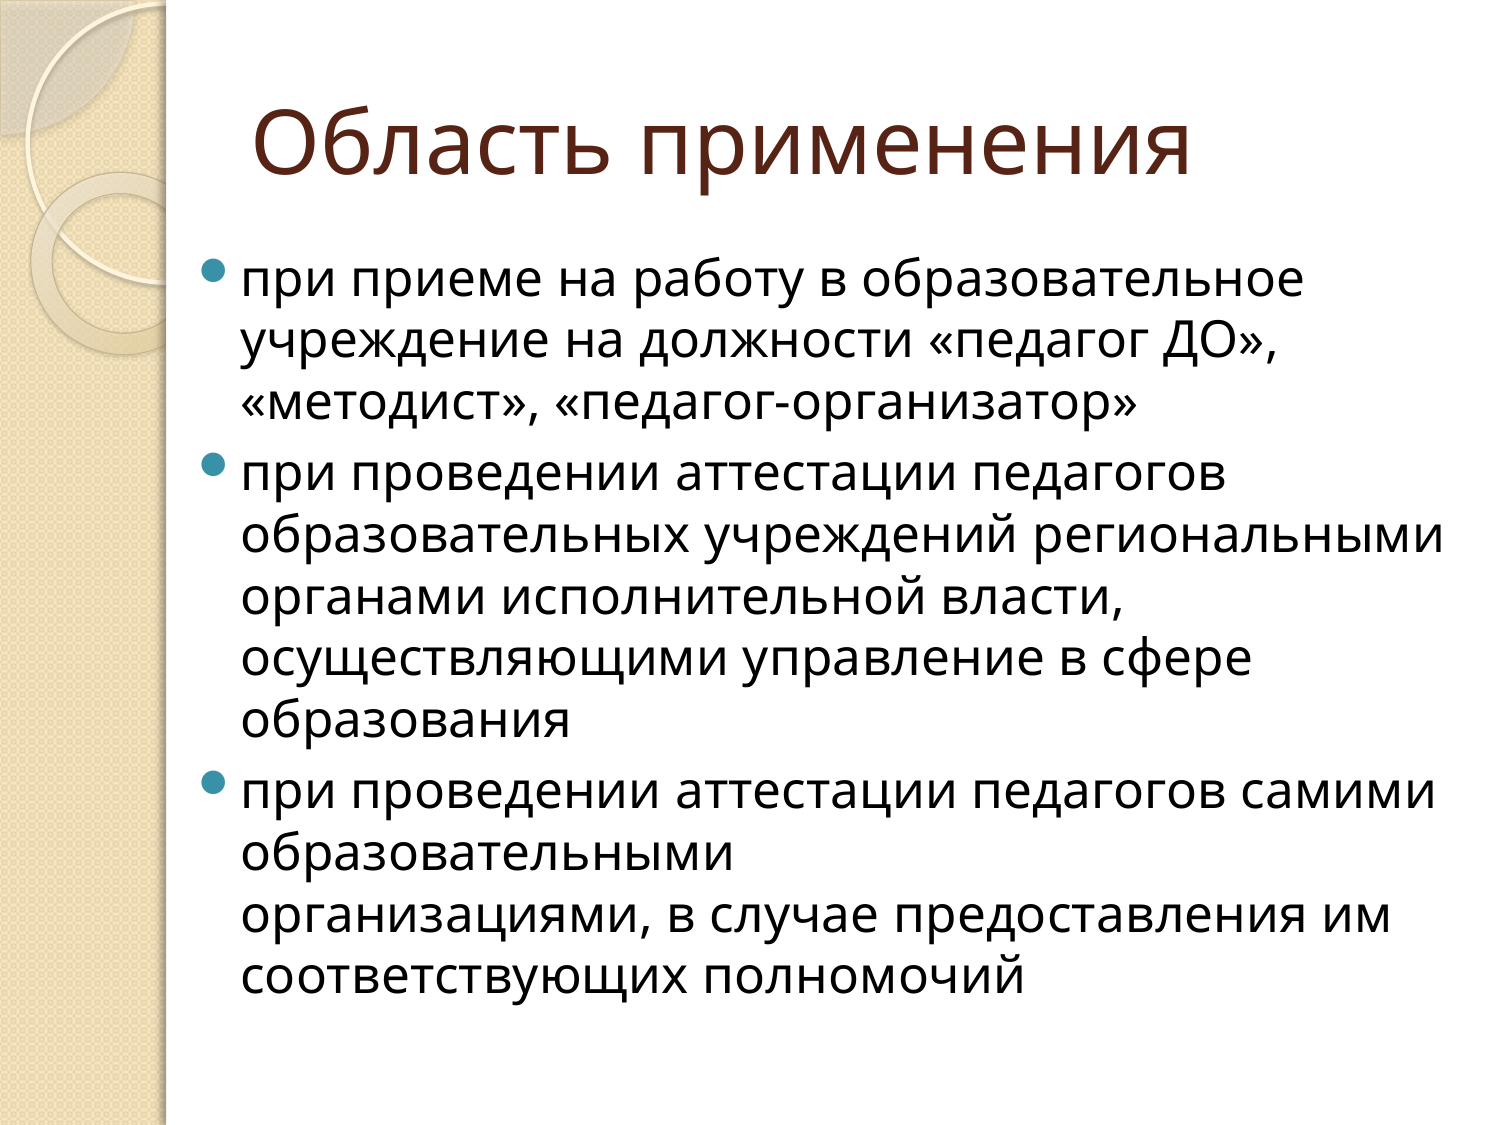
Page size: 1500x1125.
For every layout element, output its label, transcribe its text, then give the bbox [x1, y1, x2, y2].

title Область применения [235, 45, 1466, 233]
list при приеме на работу в образовательное учреждение на должности «педагог ДО», «методист», «педагог-организатор» при проведении аттестации педагогов образовательных учреждений региональными органами исполнительной власти, осуществляющими управление в сфере образования при проведении аттестации педагогов самими образовательными организациями, в случае предоставления им соответствующих полномочий [171, 237, 1466, 1025]
